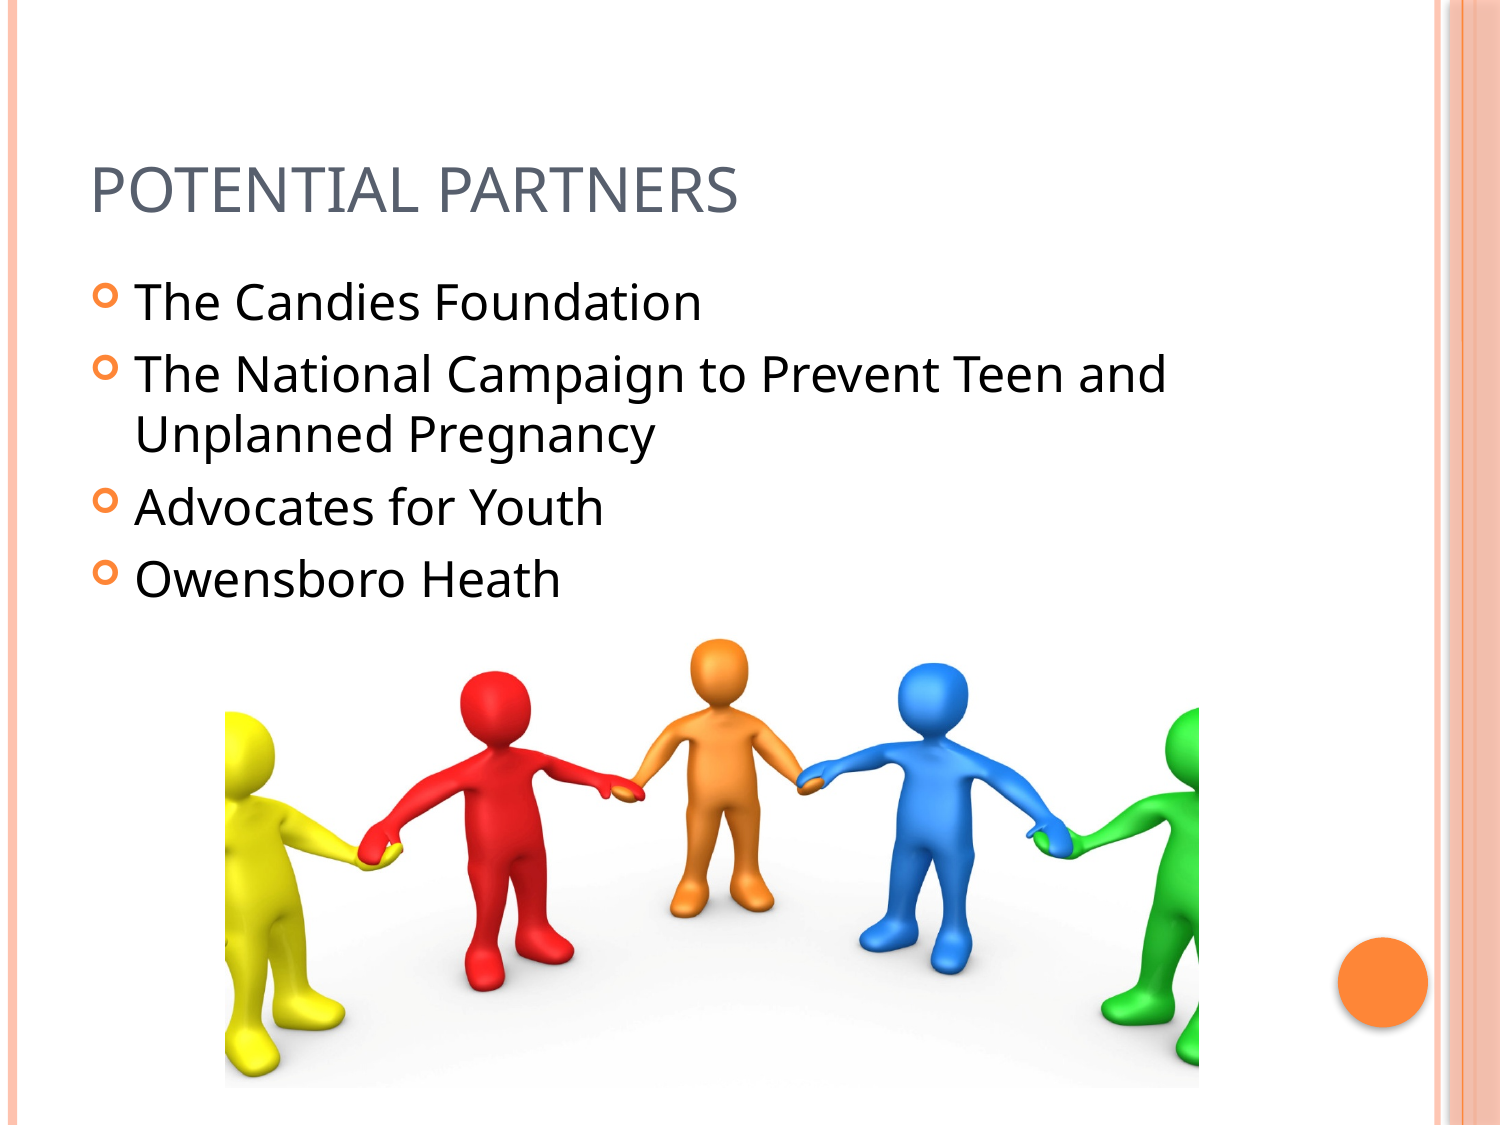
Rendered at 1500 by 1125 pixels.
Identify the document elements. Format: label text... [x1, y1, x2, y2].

list The Candies Foundation The National Campaign to Prevent Teen and Unplanned Pregnancy Advocates for Youth Owensboro Heath [75, 262, 1300, 1062]
picture [224, 599, 1199, 1088]
title Potential Partners [75, 45, 1300, 233]
